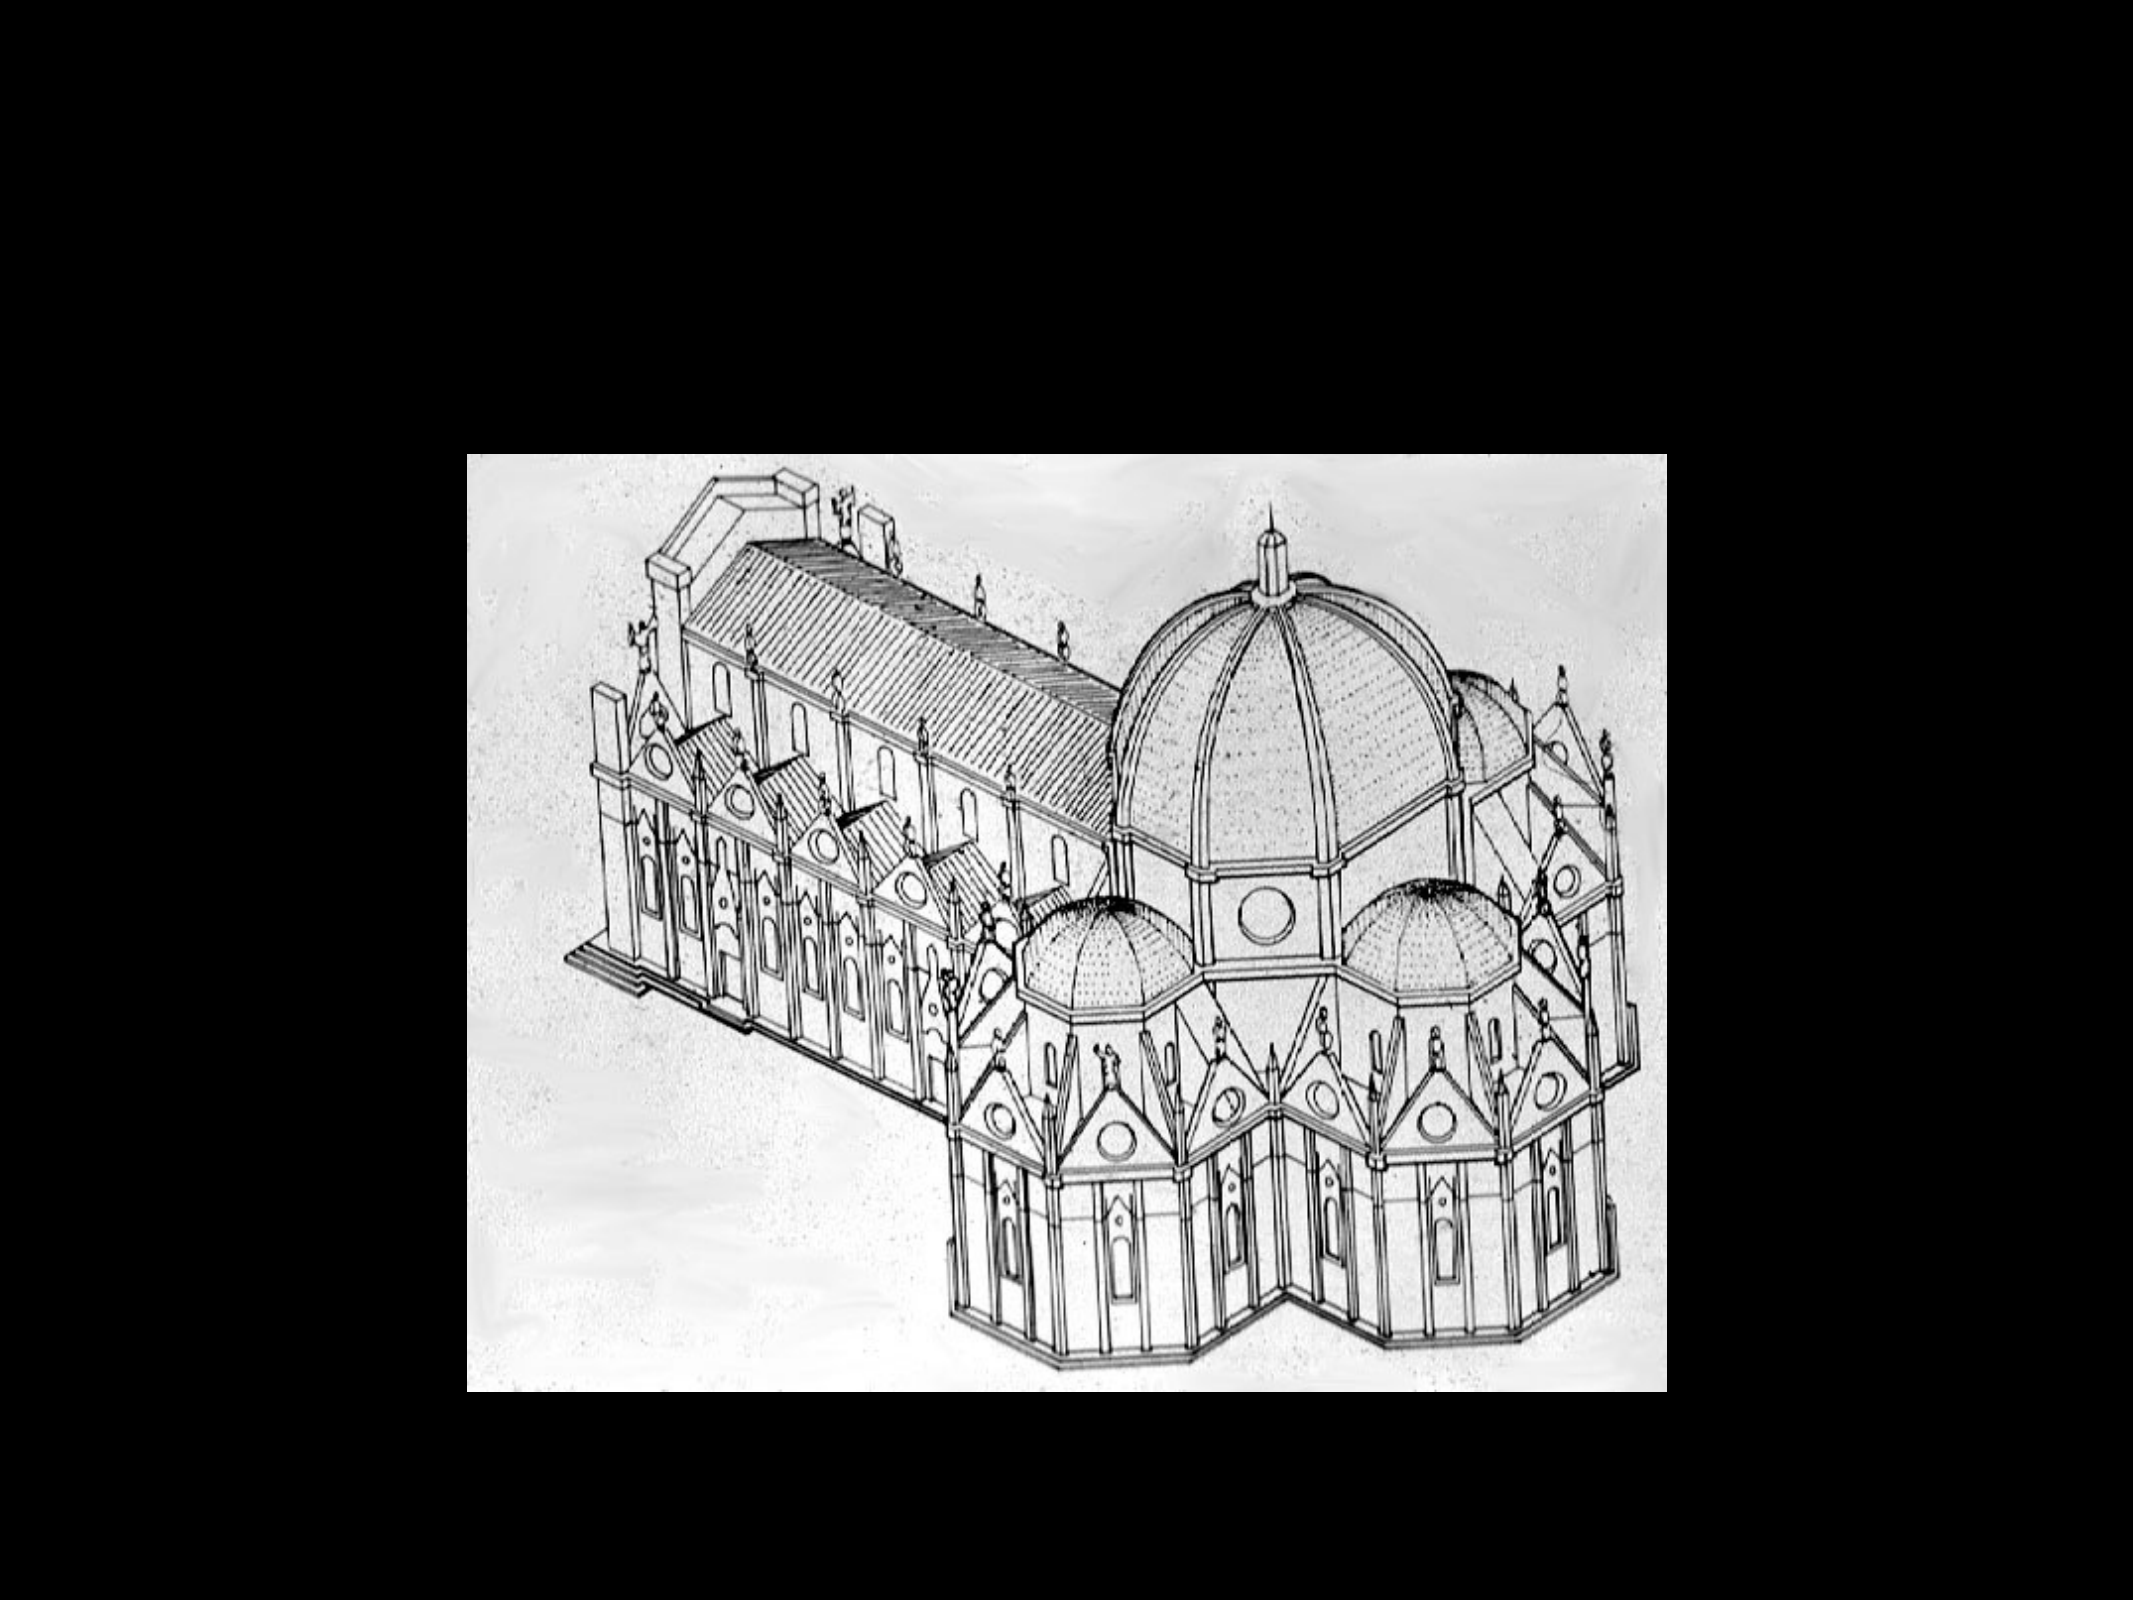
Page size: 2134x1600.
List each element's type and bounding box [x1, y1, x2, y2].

list [466, 453, 1667, 1392]
